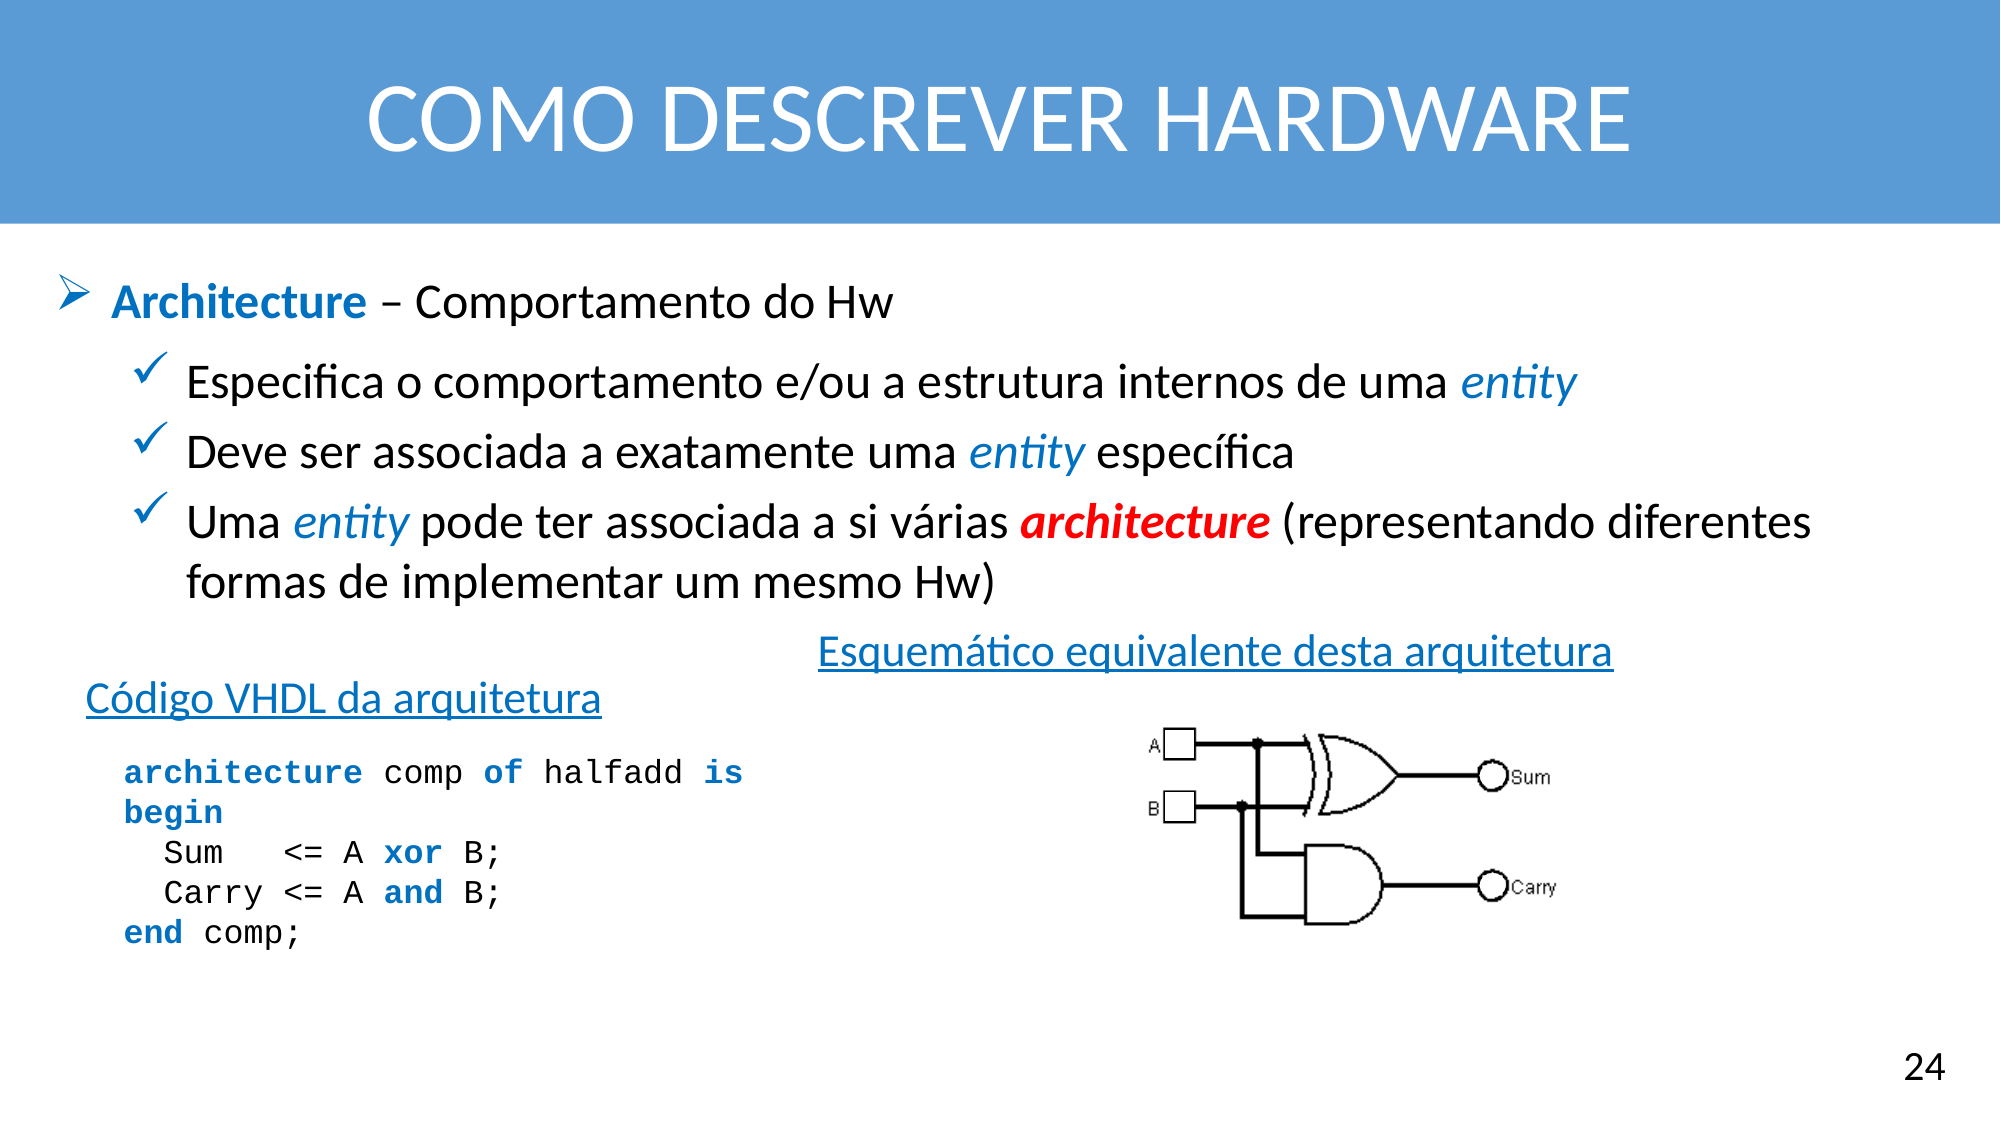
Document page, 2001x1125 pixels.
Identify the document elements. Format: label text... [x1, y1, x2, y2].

text_box 24 [1842, 1031, 1961, 1097]
text_box COMO DESCREVER HARDWARE [0, 0, 2000, 225]
text_box Código VHDL da arquitetura [70, 660, 618, 730]
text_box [1140, 720, 1564, 932]
text_box architecture comp of halfadd is begin Sum <= A xor B; Carry <= A and B; end comp; [108, 742, 759, 958]
text_box Architecture – Comportamento do Hw Especifica o comportamento e/ou a estrutura internos de uma entity Deve ser associada a exatamente uma entity específica Uma entity pode ter associada a si várias architecture (representando diferentes formas de implementar um mesmo Hw) [40, 261, 1866, 616]
text_box Esquemático equivalente desta arquitetura [802, 613, 1629, 683]
